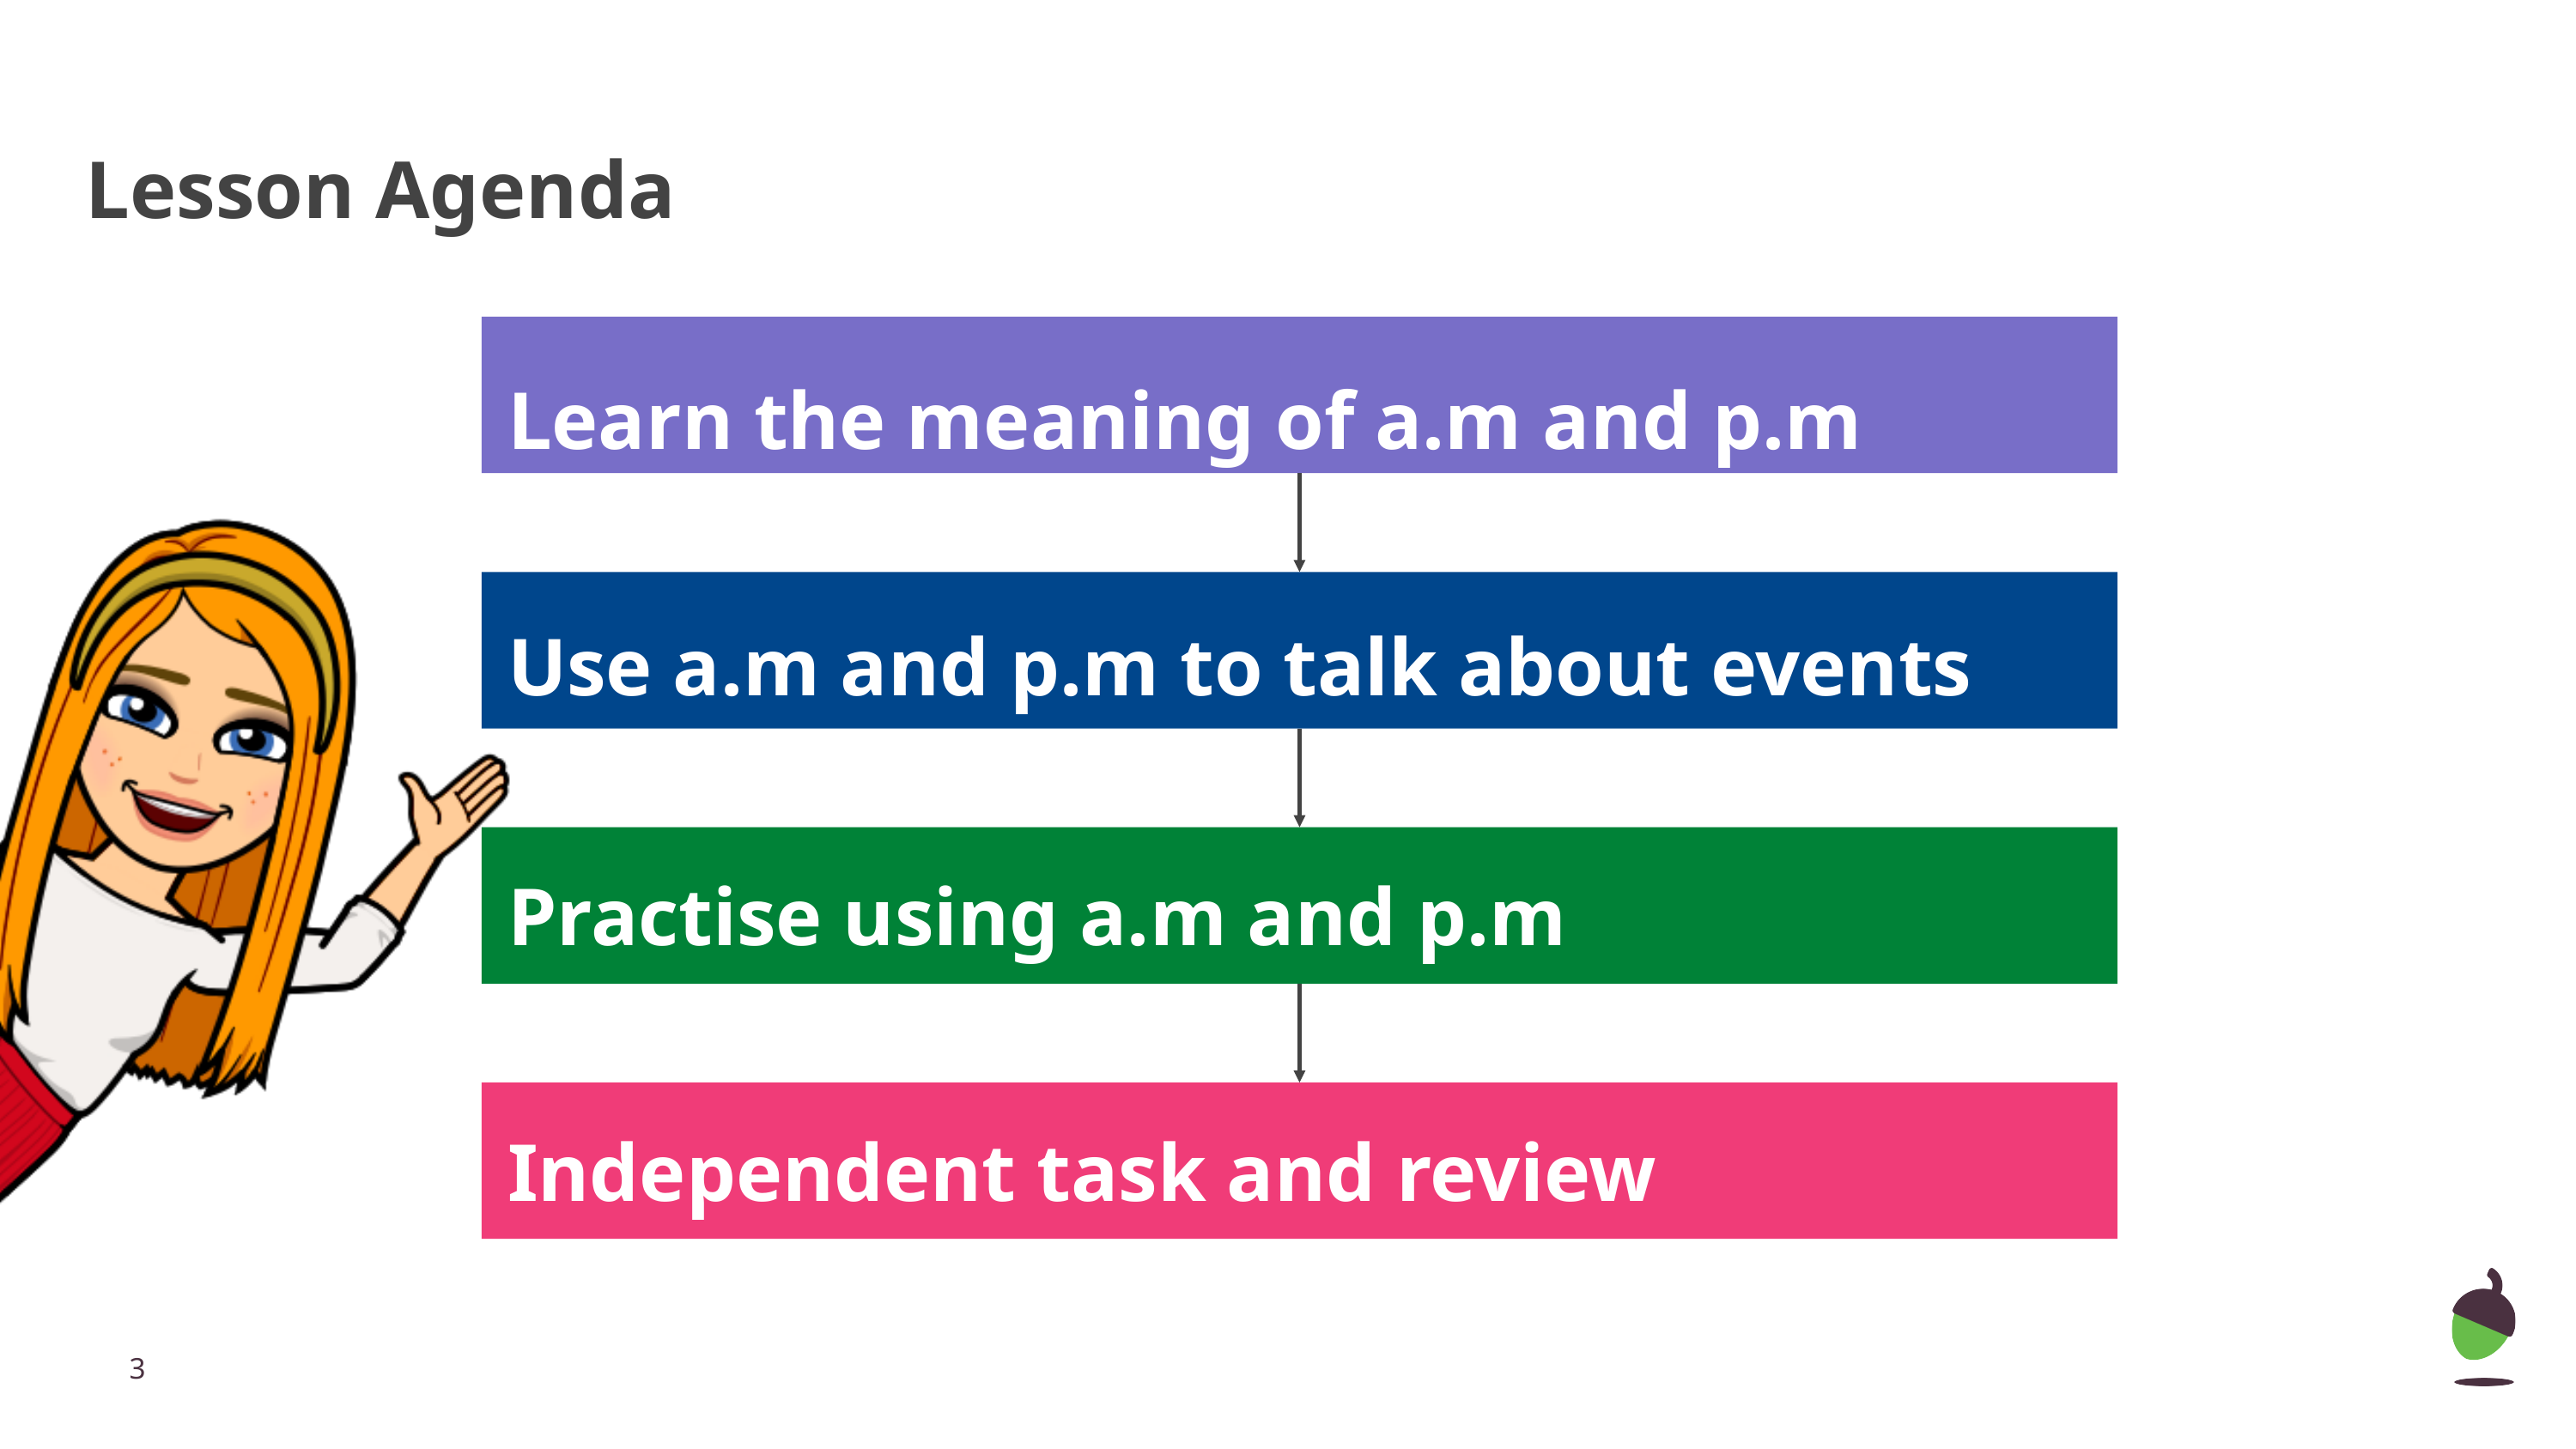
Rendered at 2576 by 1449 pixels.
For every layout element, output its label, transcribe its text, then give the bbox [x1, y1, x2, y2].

text_box Independent task and review [778, 1082, 2117, 1240]
text_box Practise using a.m and p.m [778, 827, 2117, 984]
title Lesson Agenda [85, 124, 1946, 355]
picture [0, 464, 775, 1240]
text_box Use a.m and p.m to talk about events [778, 572, 2117, 729]
text_box Learn the meaning of a.m and p.m [481, 316, 2117, 474]
slide_number ‹#› [129, 1349, 332, 1401]
picture [2451, 1268, 2516, 1386]
